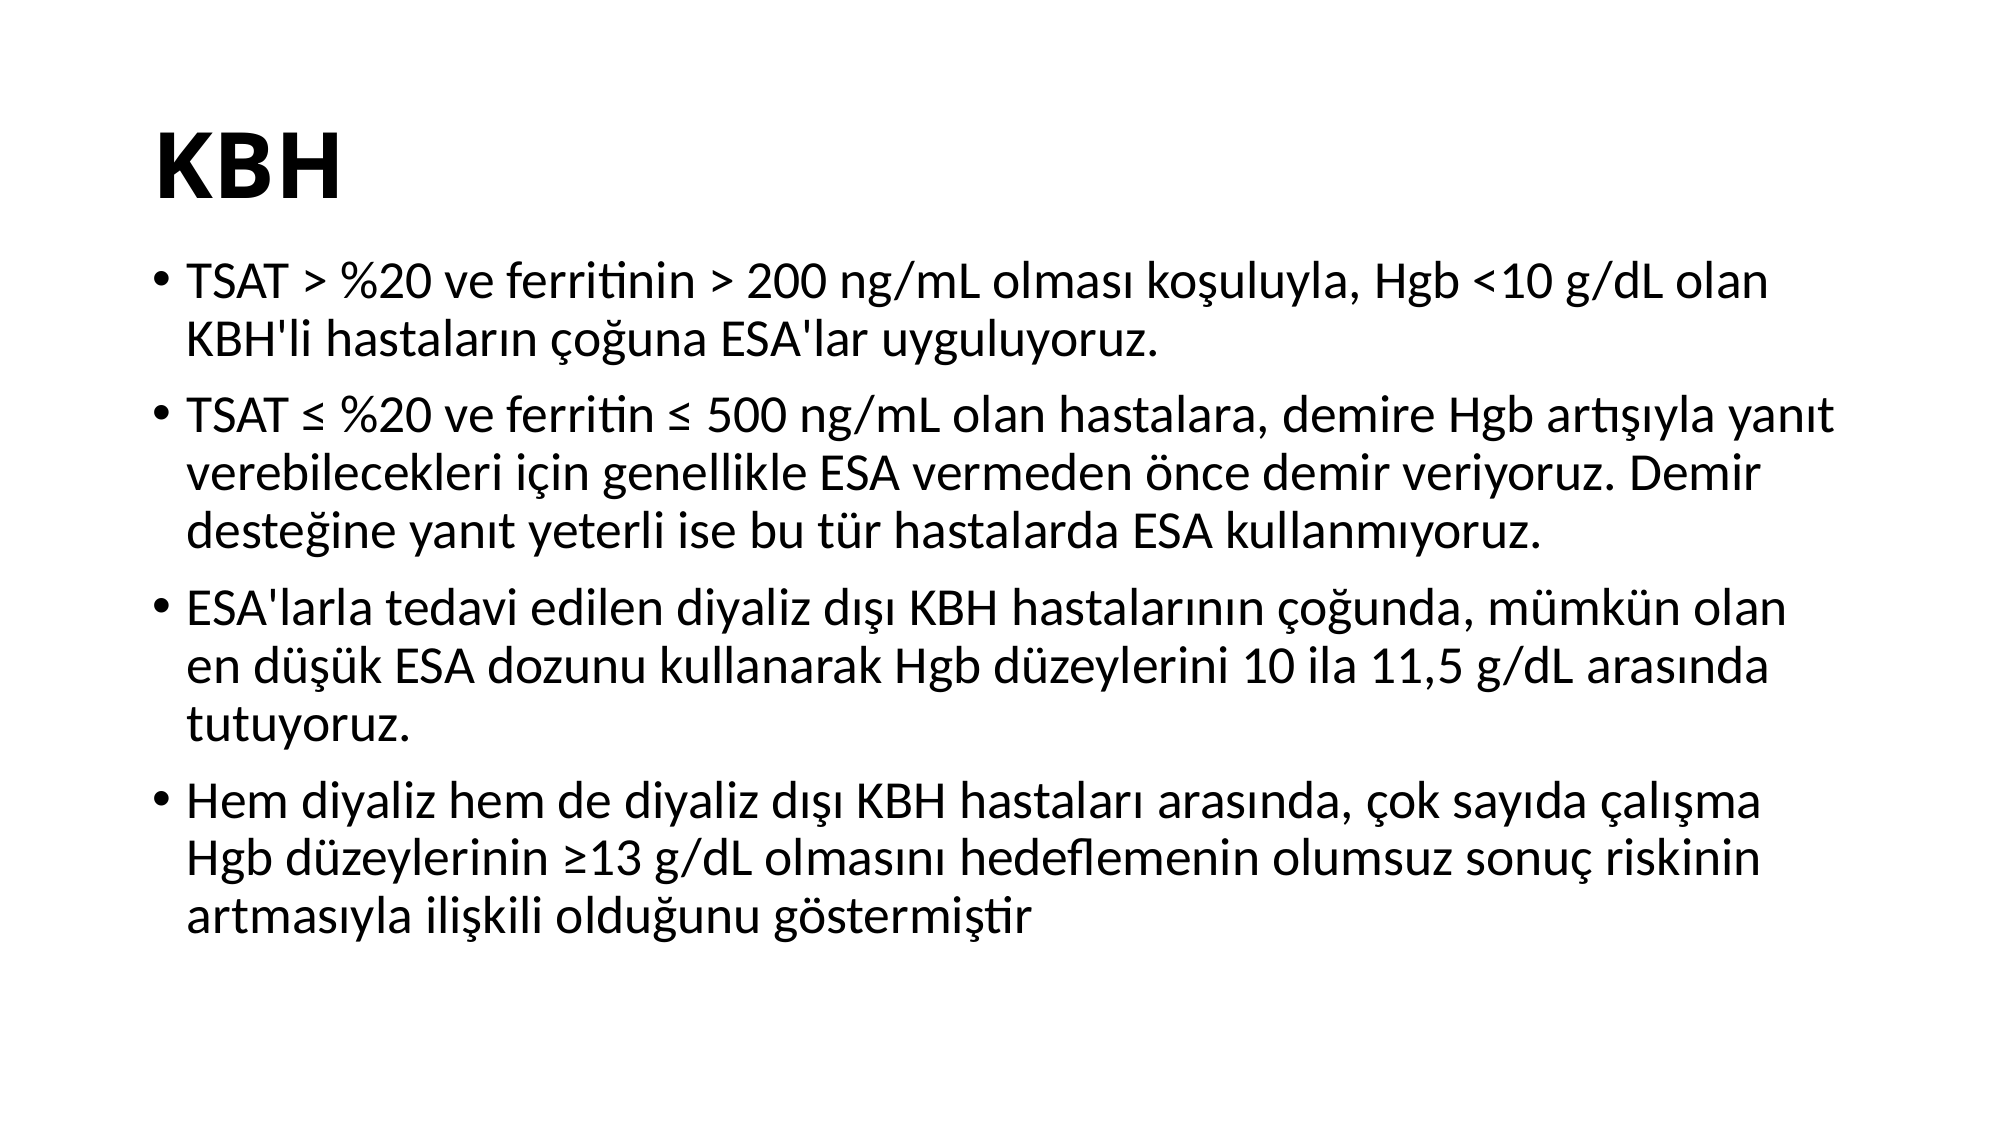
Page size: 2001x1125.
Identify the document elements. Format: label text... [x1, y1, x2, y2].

list TSAT > %20 ve ferritinin > 200 ng/mL olması koşuluyla, Hgb <10 g/dL olan KBH'li hastaların çoğuna ESA'lar uyguluyoruz. TSAT ≤ %20 ve ferritin ≤ 500 ng/mL olan hastalara, demire Hgb artışıyla yanıt verebilecekleri için genellikle ESA vermeden önce demir veriyoruz. Demir desteğine yanıt yeterli ise bu tür hastalarda ESA kullanmıyoruz. ESA'larla tedavi edilen diyaliz dışı KBH hastalarının çoğunda, mümkün olan en düşük ESA dozunu kullanarak Hgb düzeylerini 10 ila 11,5 g/dL arasında tutuyoruz. Hem diyaliz hem de diyaliz dışı KBH hastaları arasında, çok sayıda çalışma Hgb düzeylerinin ≥13 g/dL olmasını hedeflemenin olumsuz sonuç riskinin artmasıyla ilişkili olduğunu göstermiştir [137, 244, 1863, 1014]
title KBH [137, 59, 1863, 244]
